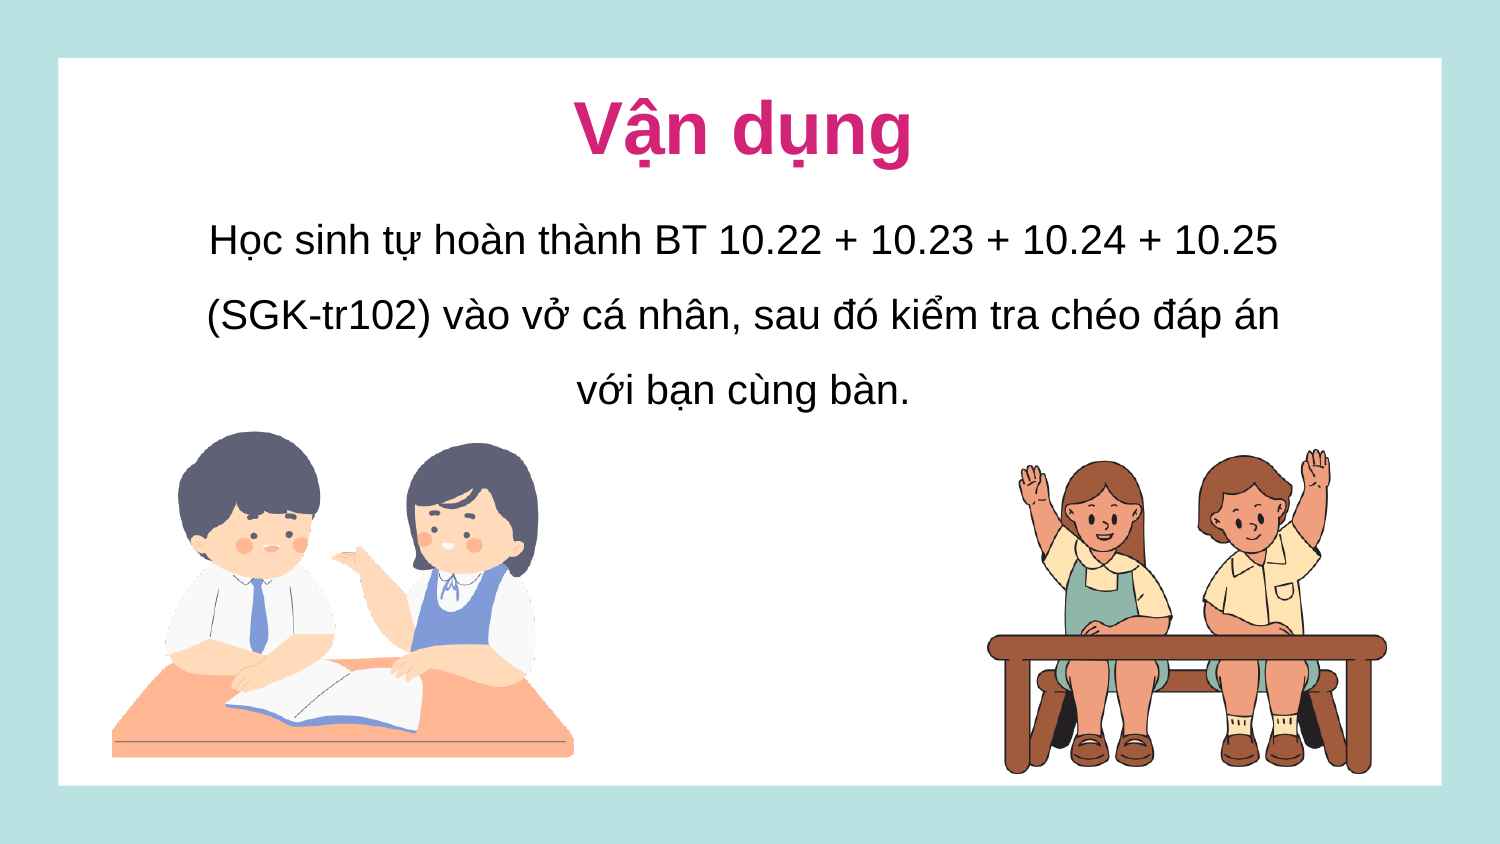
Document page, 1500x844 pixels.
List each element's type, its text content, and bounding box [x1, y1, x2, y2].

picture [987, 446, 1387, 775]
picture [112, 418, 578, 776]
text_box Học sinh tự hoàn thành BT 10.22 + 10.23 + 10.24 + 10.25 (SGK-tr102) vào vở cá nhân, sau đó kiểm tra chéo đáp án với bạn cùng bàn. [187, 180, 1300, 420]
text_box Vận dụng [412, 71, 1075, 177]
